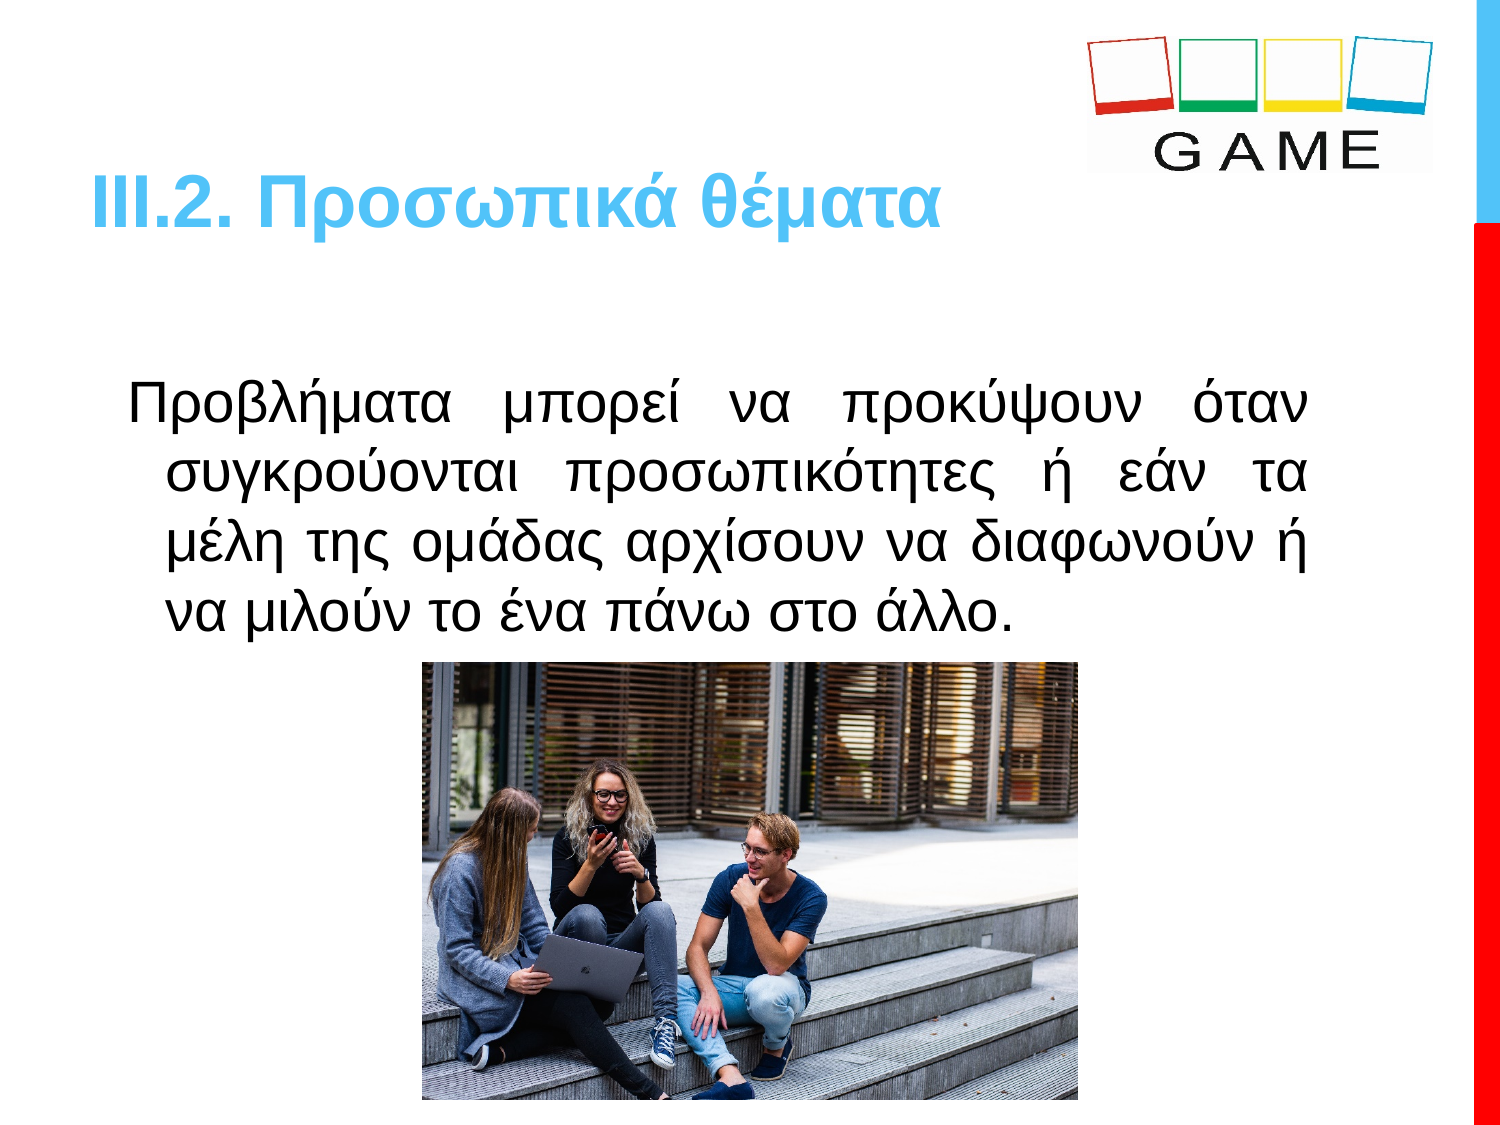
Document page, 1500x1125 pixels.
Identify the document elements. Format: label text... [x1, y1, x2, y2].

picture [1087, 36, 1433, 173]
list Προβλήματα μπορεί να προκύψουν όταν συγκρούονται προσωπικότητες ή εάν τα μέλη της ομάδας αρχίσουν να διαφωνούν ή να μιλούν το ένα πάνω στο άλλο. [75, 278, 1325, 997]
title III.2. Προσωπικά θέματα [75, 25, 1025, 250]
picture [421, 661, 1079, 1101]
